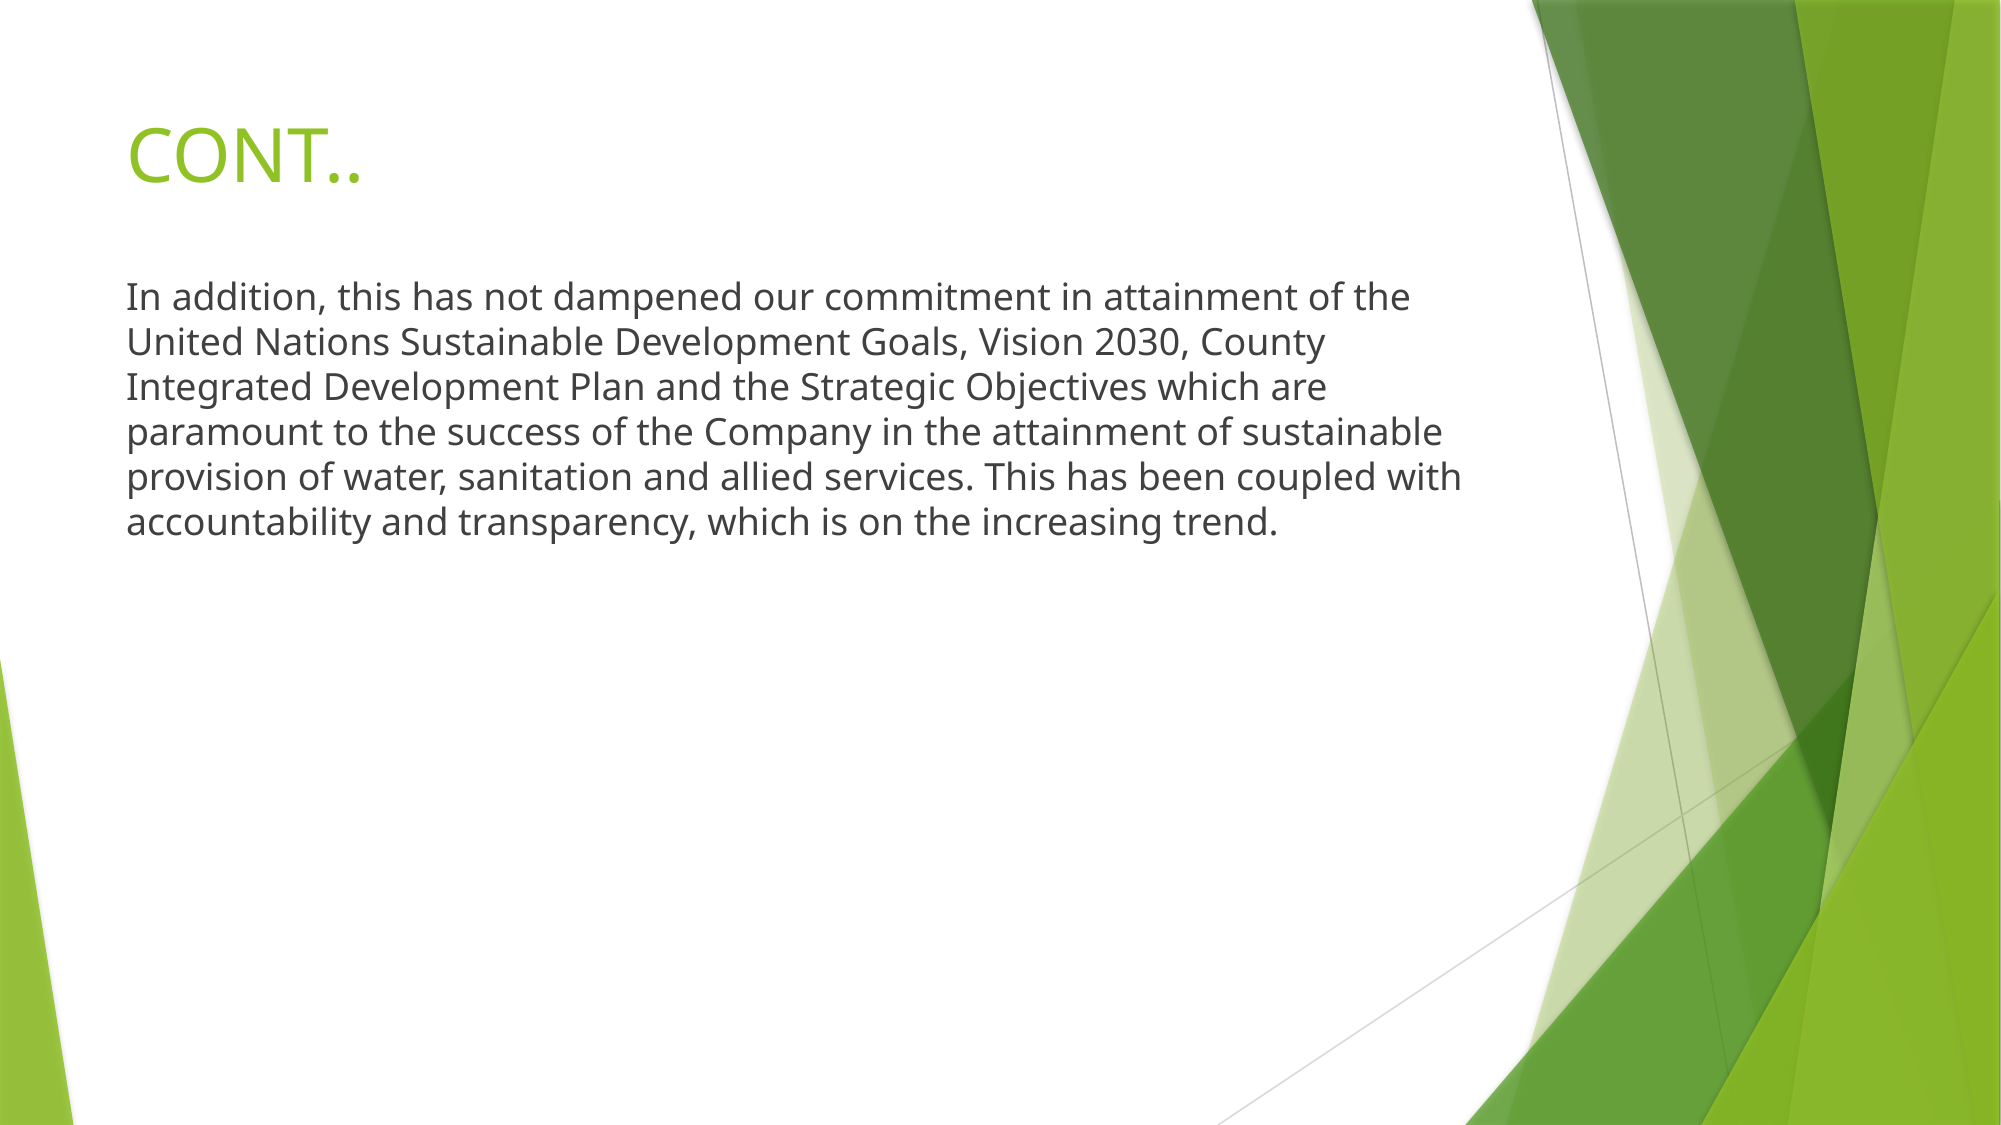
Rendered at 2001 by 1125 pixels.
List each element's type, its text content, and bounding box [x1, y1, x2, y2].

list In addition, this has not dampened our commitment in attainment of the United Nations Sustainable Development Goals, Vision 2030, County Integrated Development Plan and the Strategic Objectives which are paramount to the success of the Company in the attainment of sustainable provision of water, sanitation and allied services. This has been coupled with accountability and transparency, which is on the increasing trend. [111, 265, 1522, 992]
title CONT.. [111, 99, 1522, 265]
